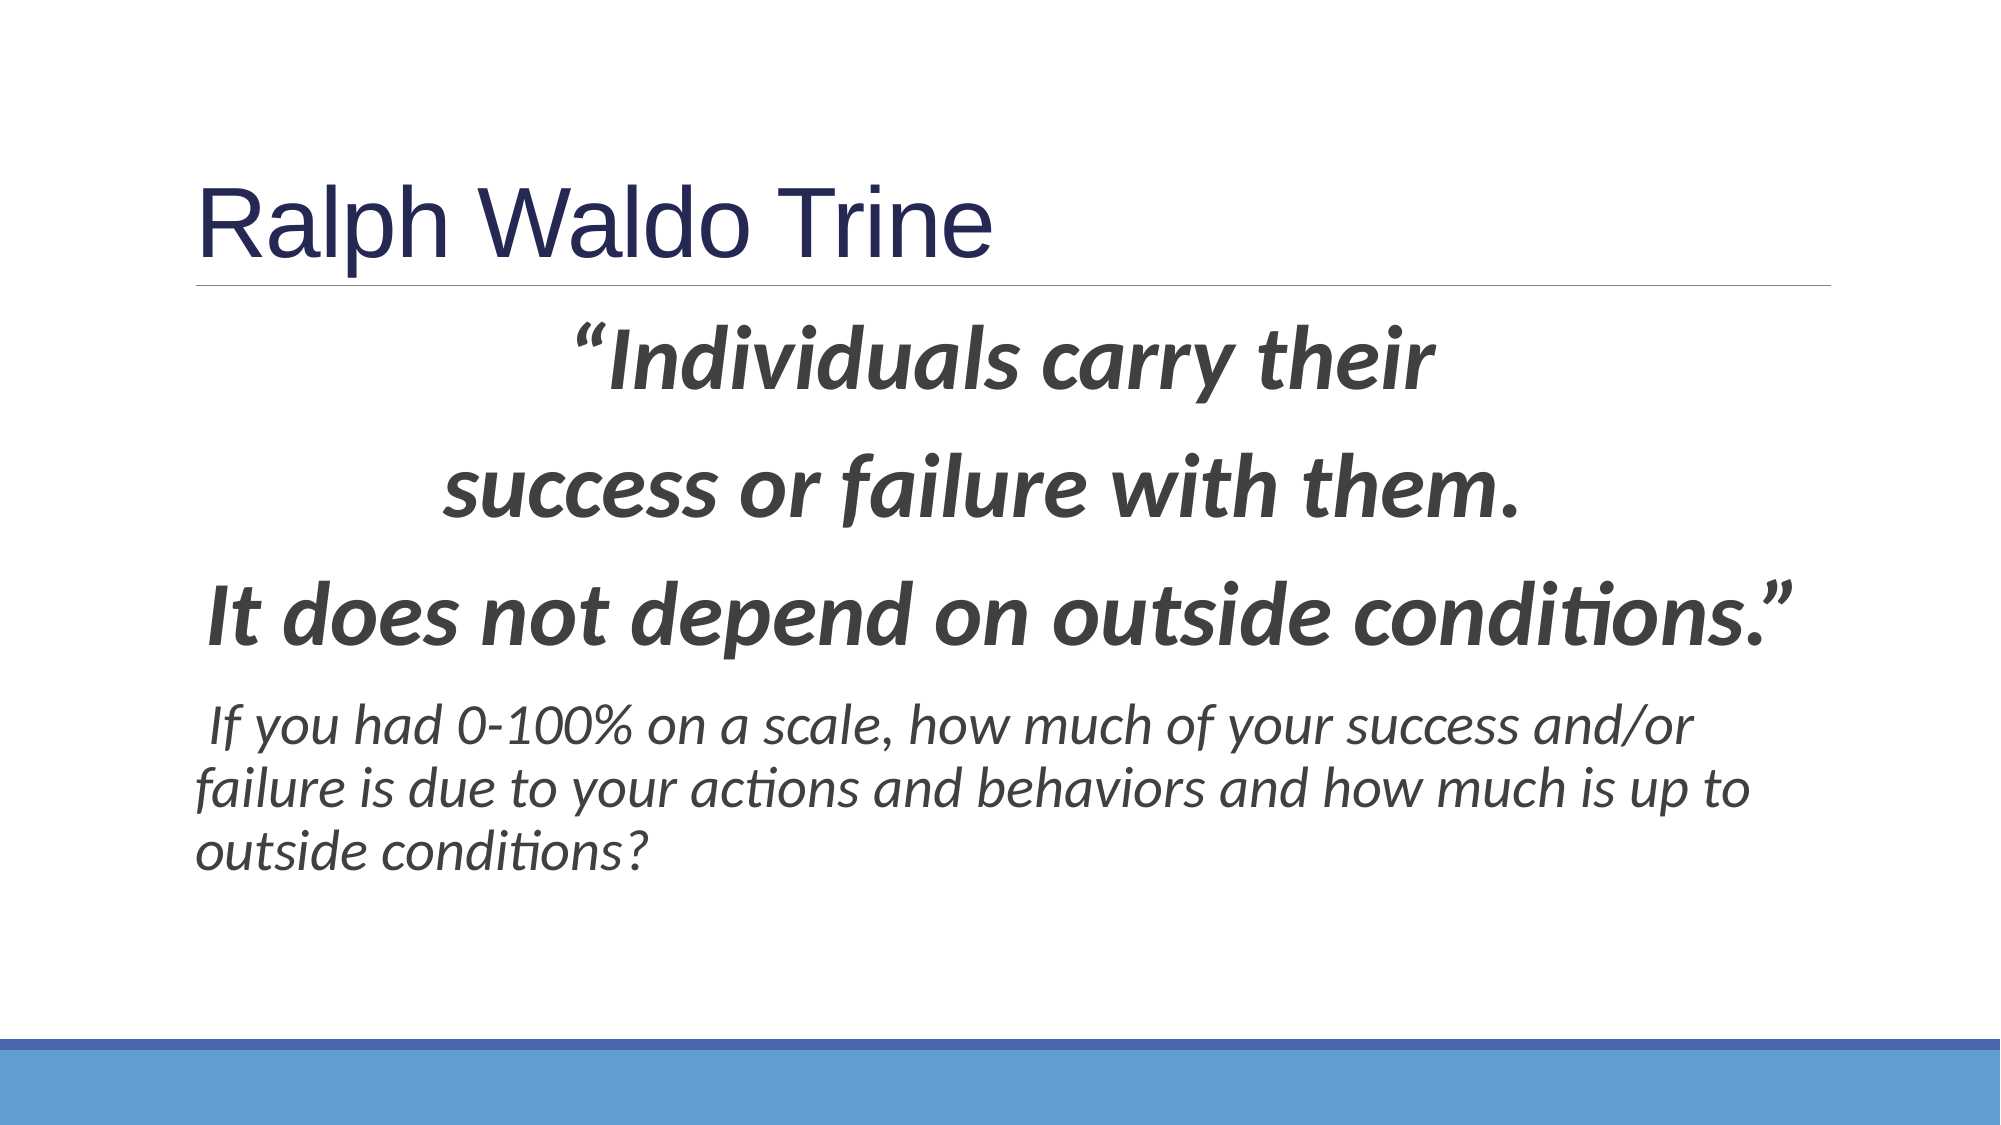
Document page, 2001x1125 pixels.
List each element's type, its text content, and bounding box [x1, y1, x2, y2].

list “Individuals carry their success or failure with them. It does not depend on outside conditions.” If you had 0-100% on a scale, how much of your success and/or failure is due to your actions and behaviors and how much is up to outside conditions? [180, 302, 1830, 963]
title Ralph Waldo Trine [180, 47, 1830, 285]
